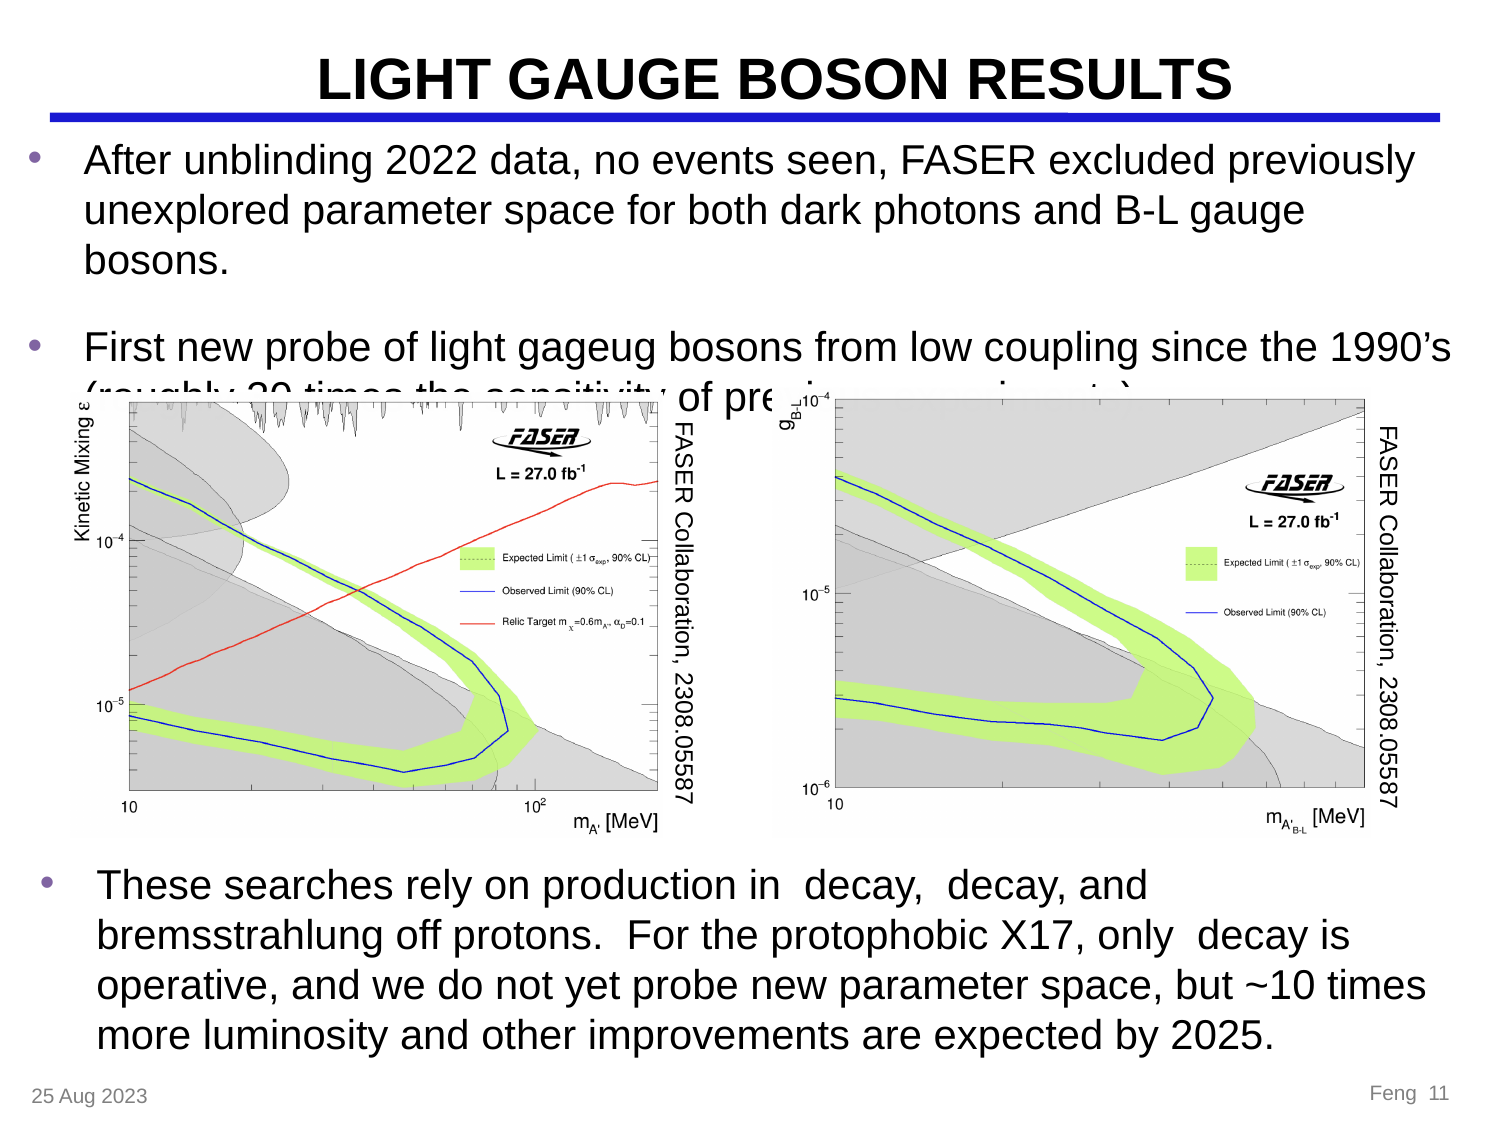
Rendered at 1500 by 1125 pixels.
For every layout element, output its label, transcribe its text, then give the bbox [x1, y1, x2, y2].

text_box After unblinding 2022 data, no events seen, FASER excluded previously unexplored parameter space for both dark photons and B-L gauge bosons. First new probe of light gageug bosons from low coupling since the 1990’s (roughly 30 times the sensitivity of previous experiments). [12, 125, 1475, 450]
picture [772, 387, 1371, 838]
picture [70, 392, 664, 838]
text_box FASER Collaboration, 2308.05587 [1375, 403, 1413, 829]
title LIGHT GAUGE BOSON RESULTS [212, 40, 1338, 113]
text_box FASER Collaboration, 2308.05587 [667, 399, 708, 825]
